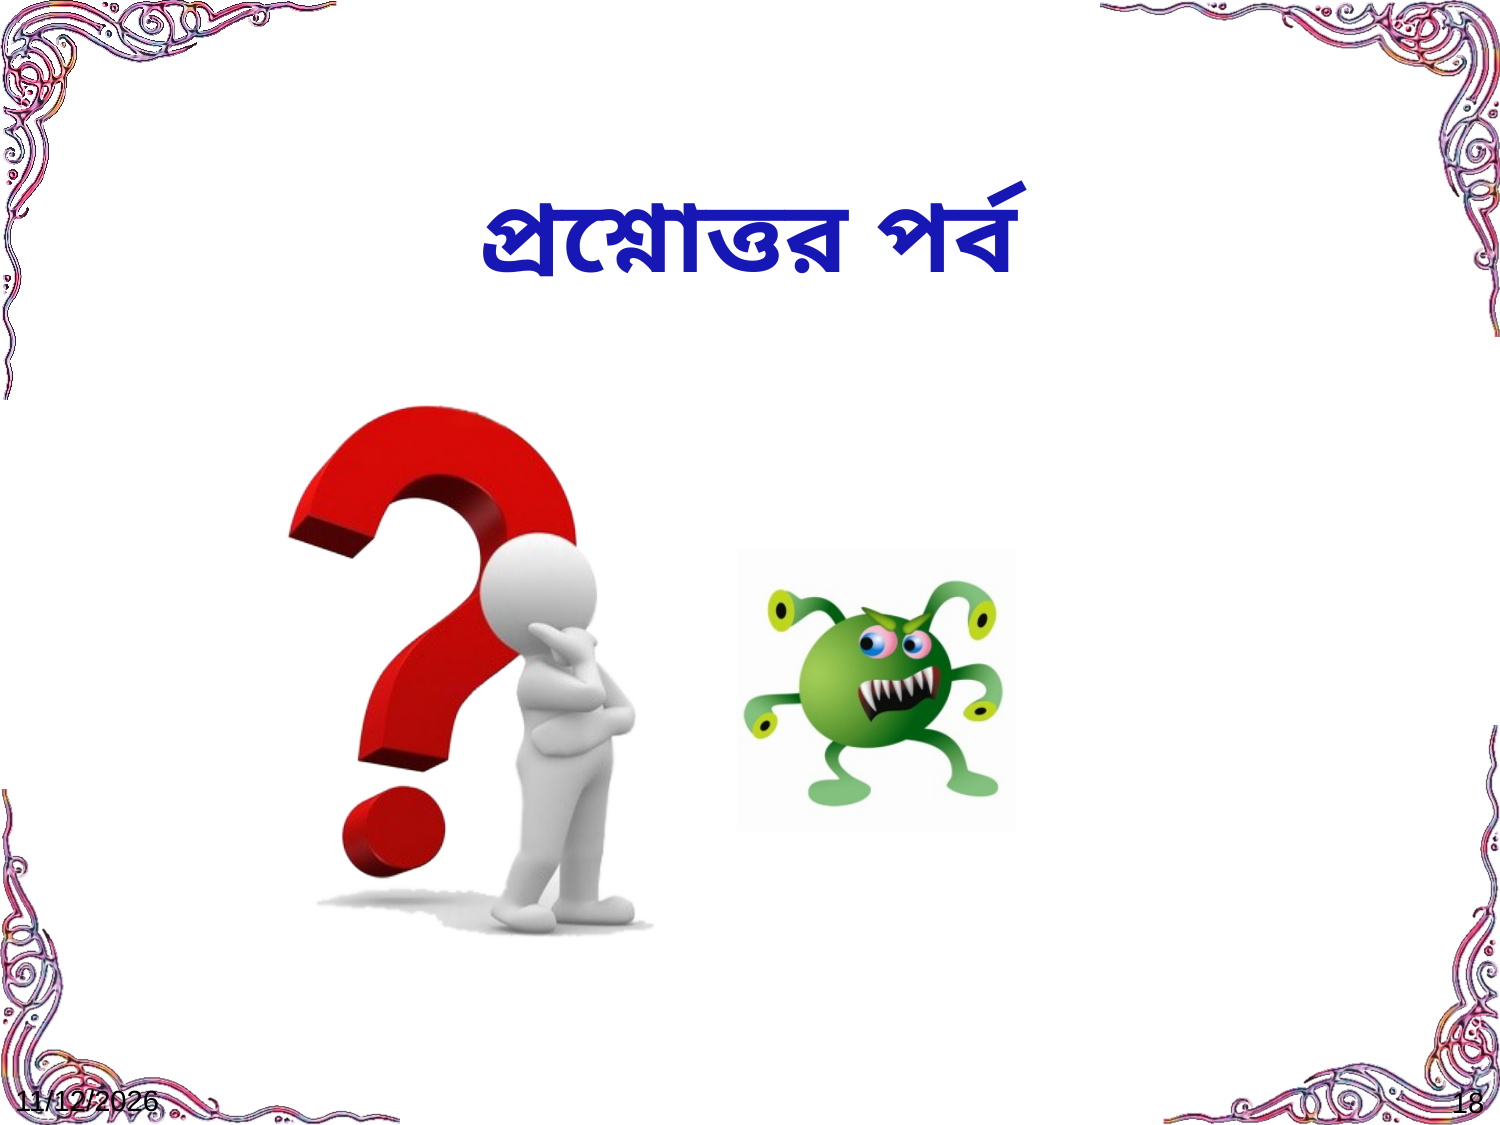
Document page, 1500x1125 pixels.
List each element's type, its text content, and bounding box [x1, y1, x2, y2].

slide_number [0, 1074, 188, 1125]
picture [0, 0, 337, 176]
text_box প্রশ্নোত্তর পর্ব [0, 176, 1499, 304]
picture [0, 304, 1016, 1125]
picture [1100, 0, 1500, 337]
picture [1163, 725, 1500, 1125]
slide_number 18 [1424, 1077, 1500, 1125]
